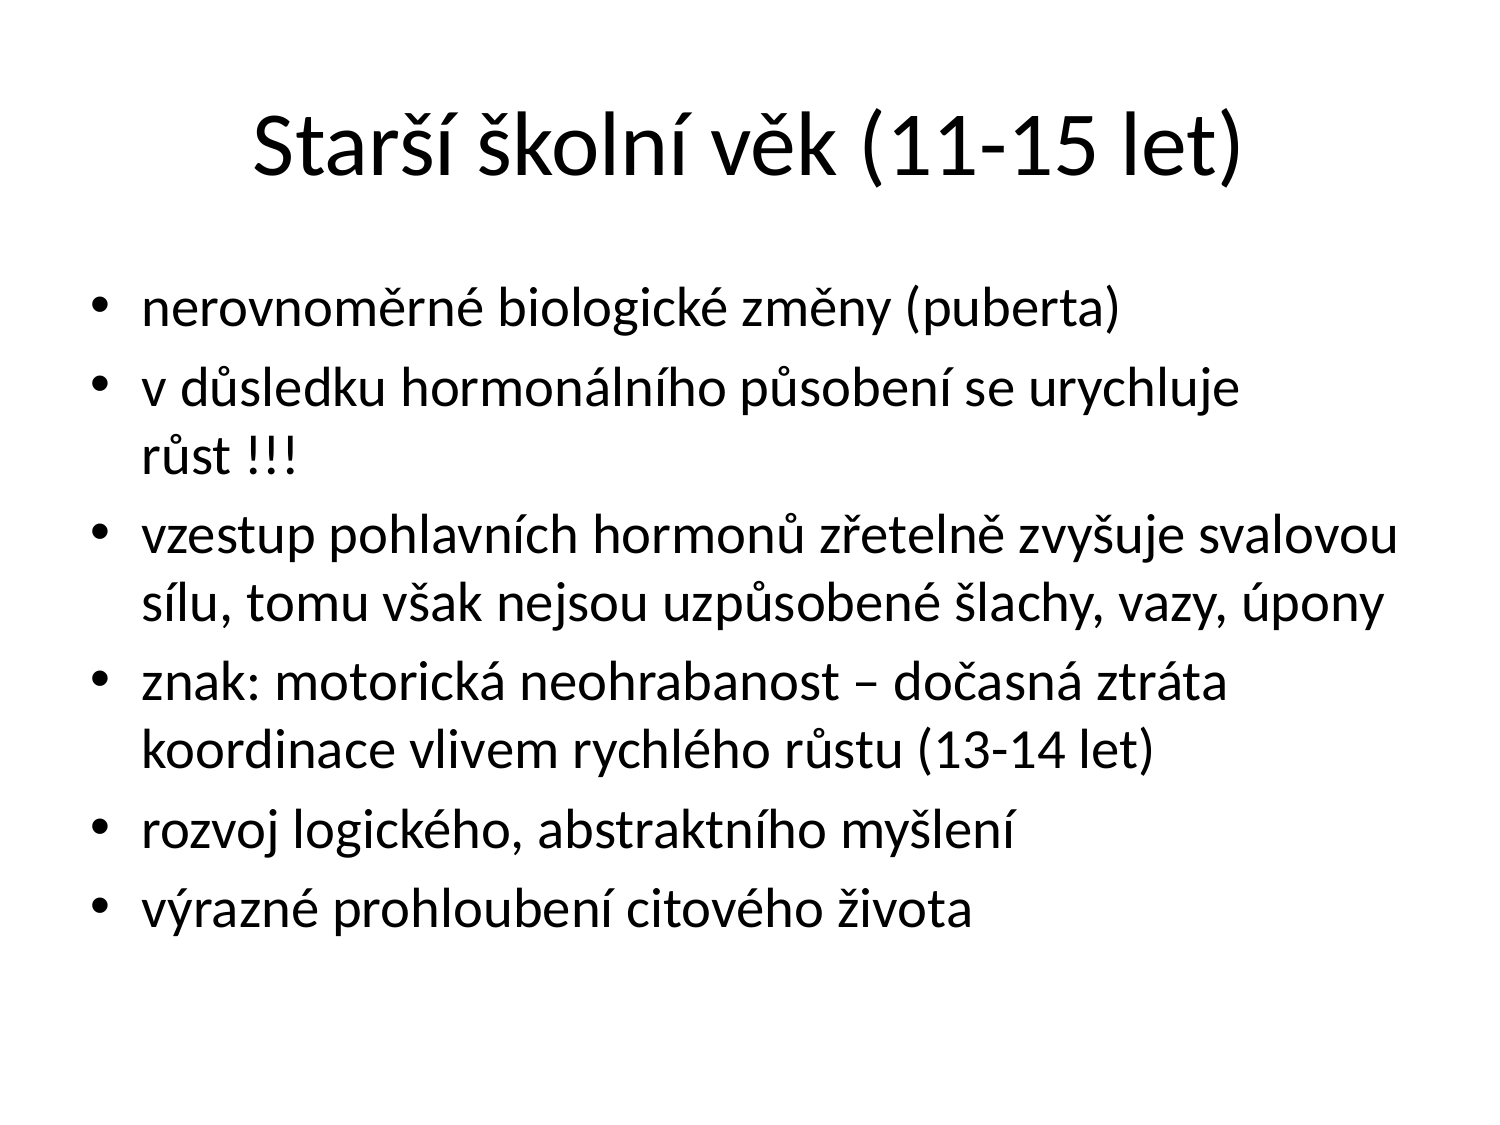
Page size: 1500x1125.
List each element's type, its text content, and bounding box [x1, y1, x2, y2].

list nerovnoměrné biologické změny (puberta) v důsledku hormonálního působení se urychluje růst !!! vzestup pohlavních hormonů zřetelně zvyšuje svalovou sílu, tomu však nejsou uzpůsobené šlachy, vazy, úpony znak: motorická neohrabanost – dočasná ztráta koordinace vlivem rychlého růstu (13-14 let) rozvoj logického, abstraktního myšlení výrazné prohloubení citového života [75, 262, 1425, 1005]
title Starší školní věk (11-15 let) [75, 45, 1425, 233]
